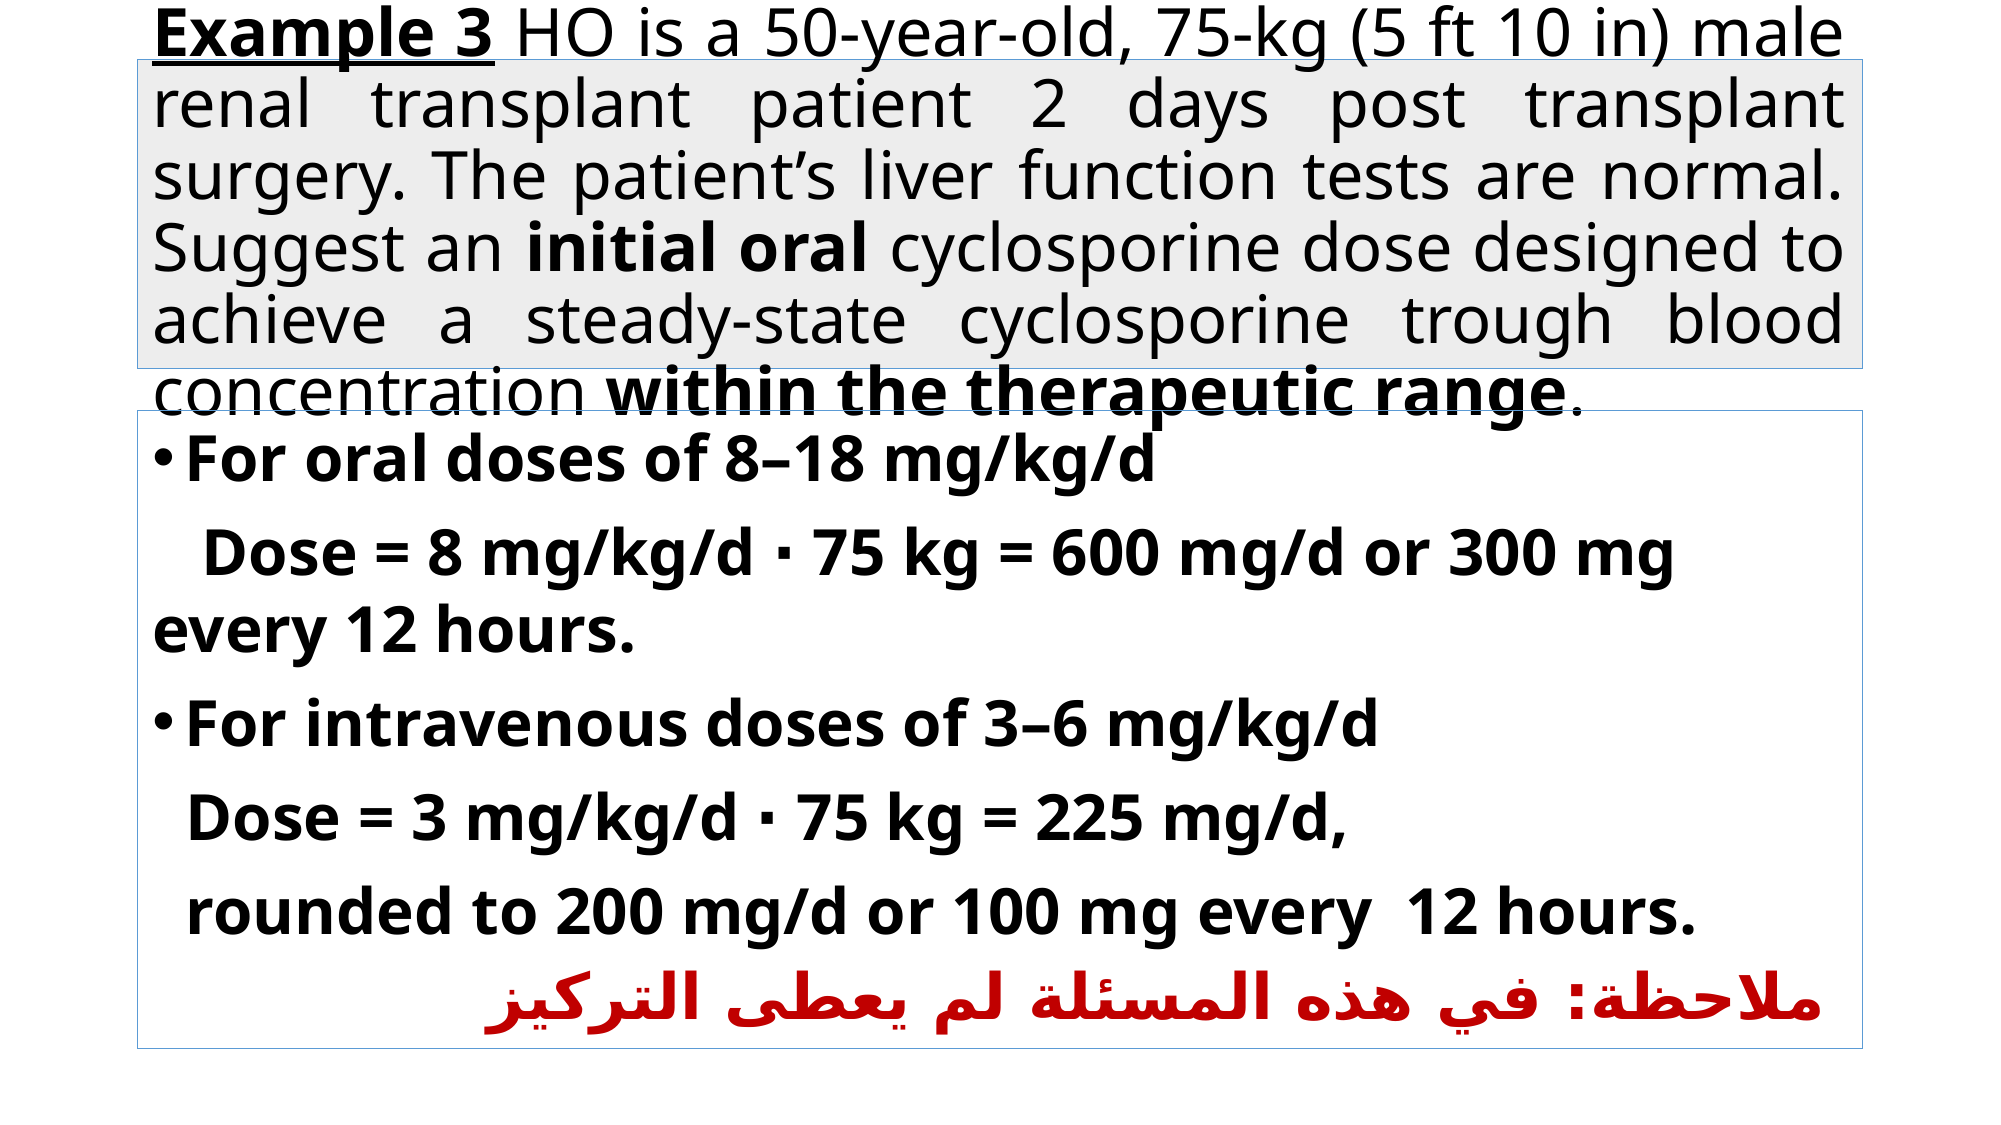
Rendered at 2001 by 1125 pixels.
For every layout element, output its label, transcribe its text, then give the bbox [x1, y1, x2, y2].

title Example 3 HO is a 50-year-old, 75-kg (5 ft 10 in) male renal transplant patient 2 days post transplant surgery. The patient’s liver function tests are normal. Suggest an initial oral cyclosporine dose designed to achieve a steady-state cyclosporine trough blood concentration within the therapeutic range. [137, 59, 1863, 369]
list For oral doses of 8–18 mg/kg/d Dose = 8 mg/kg/d ⋅ 75 kg = 600 mg/d or 300 mg every 12 hours. For intravenous doses of 3–6 mg/kg/d Dose = 3 mg/kg/d ⋅ 75 kg = 225 mg/d, rounded to 200 mg/d or 100 mg every 12 hours. ملاحظة: في هذه المسئلة لم يعطى التركيز [137, 410, 1863, 1049]
